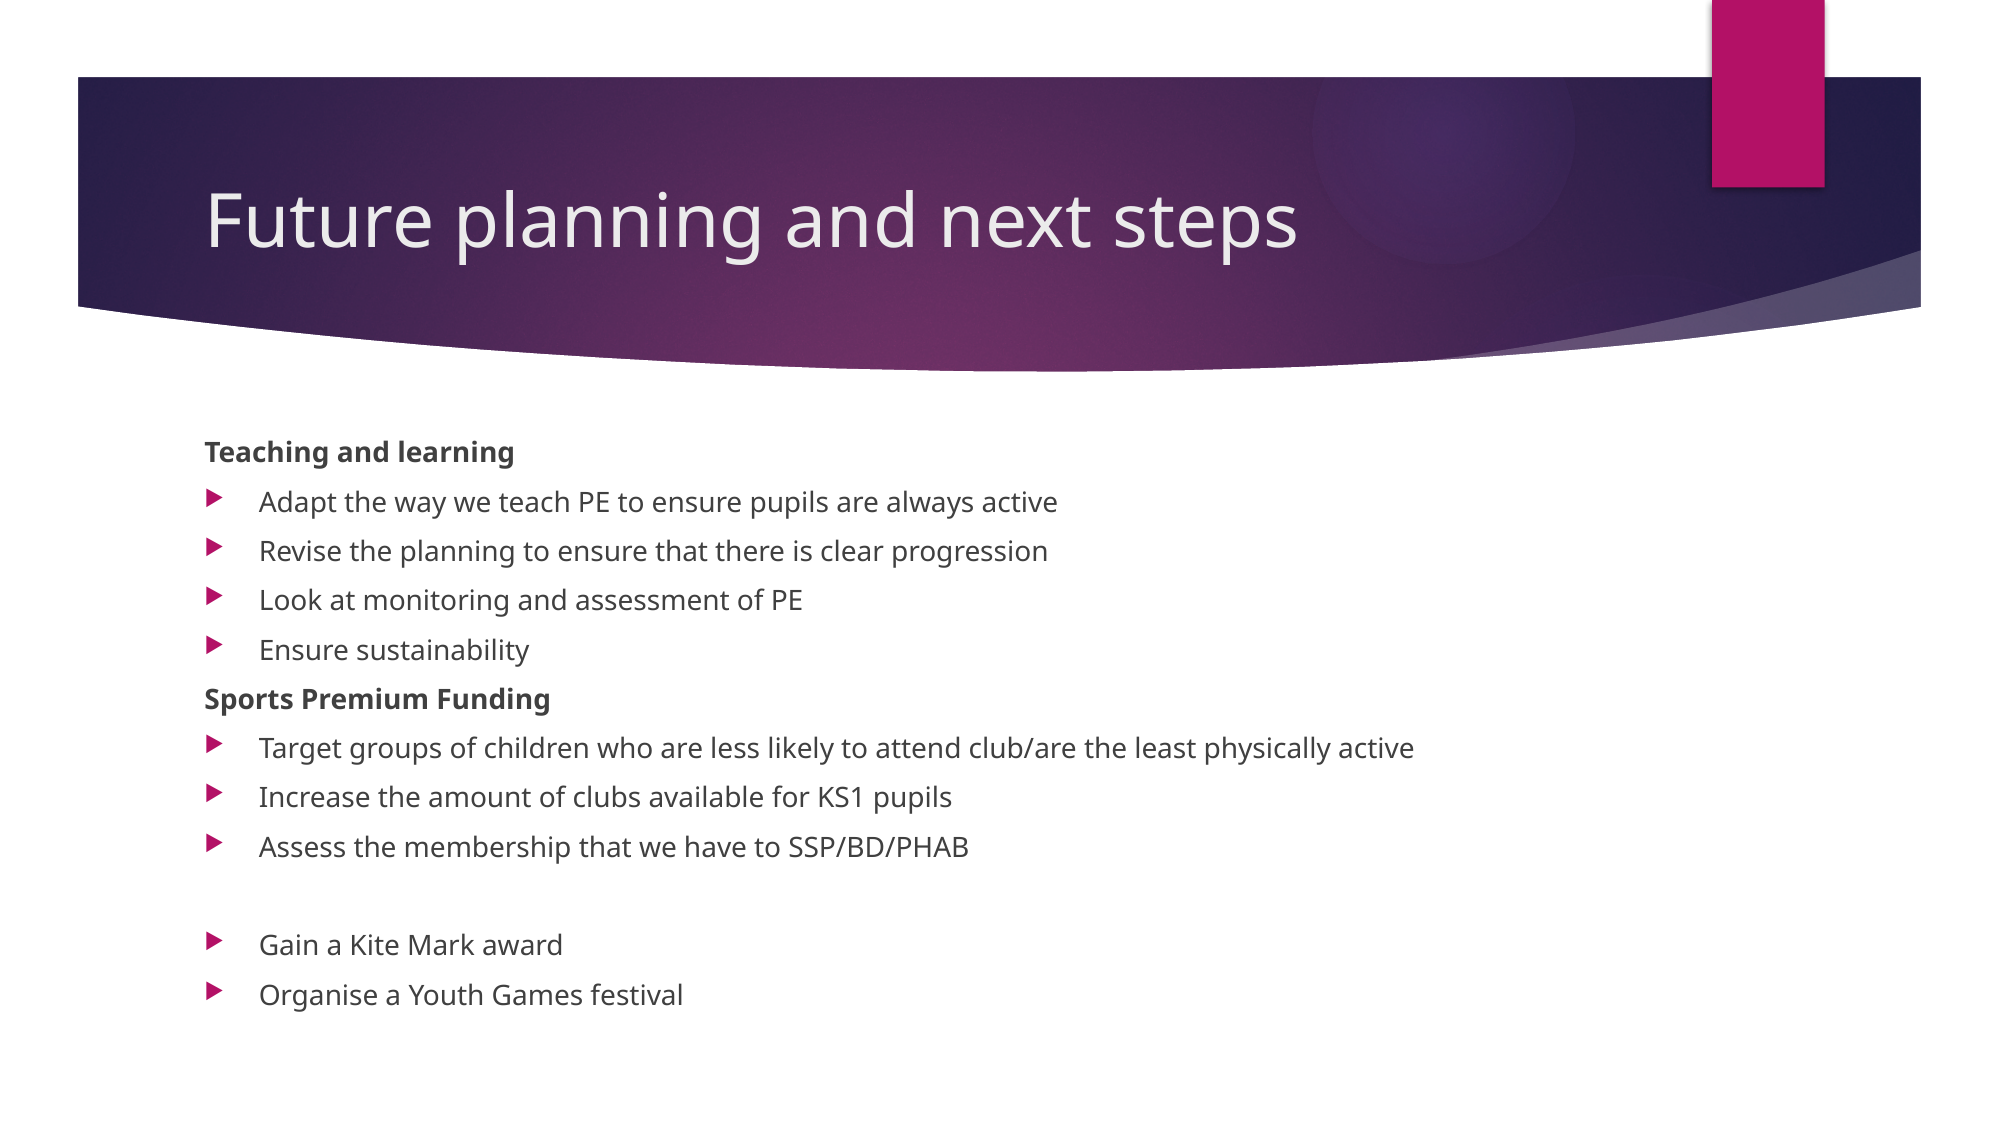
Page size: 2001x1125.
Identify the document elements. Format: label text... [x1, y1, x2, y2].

title Future planning and next steps [189, 159, 1627, 276]
list Teaching and learning Adapt the way we teach PE to ensure pupils are always active Revise the planning to ensure that there is clear progression Look at monitoring and assessment of PE Ensure sustainability Sports Premium Funding Target groups of children who are less likely to attend club/are the least physically active Increase the amount of clubs available for KS1 pupils Assess the membership that we have to SSP/BD/PHAB Gain a Kite Mark award Organise a Youth Games festival [189, 427, 1638, 1023]
